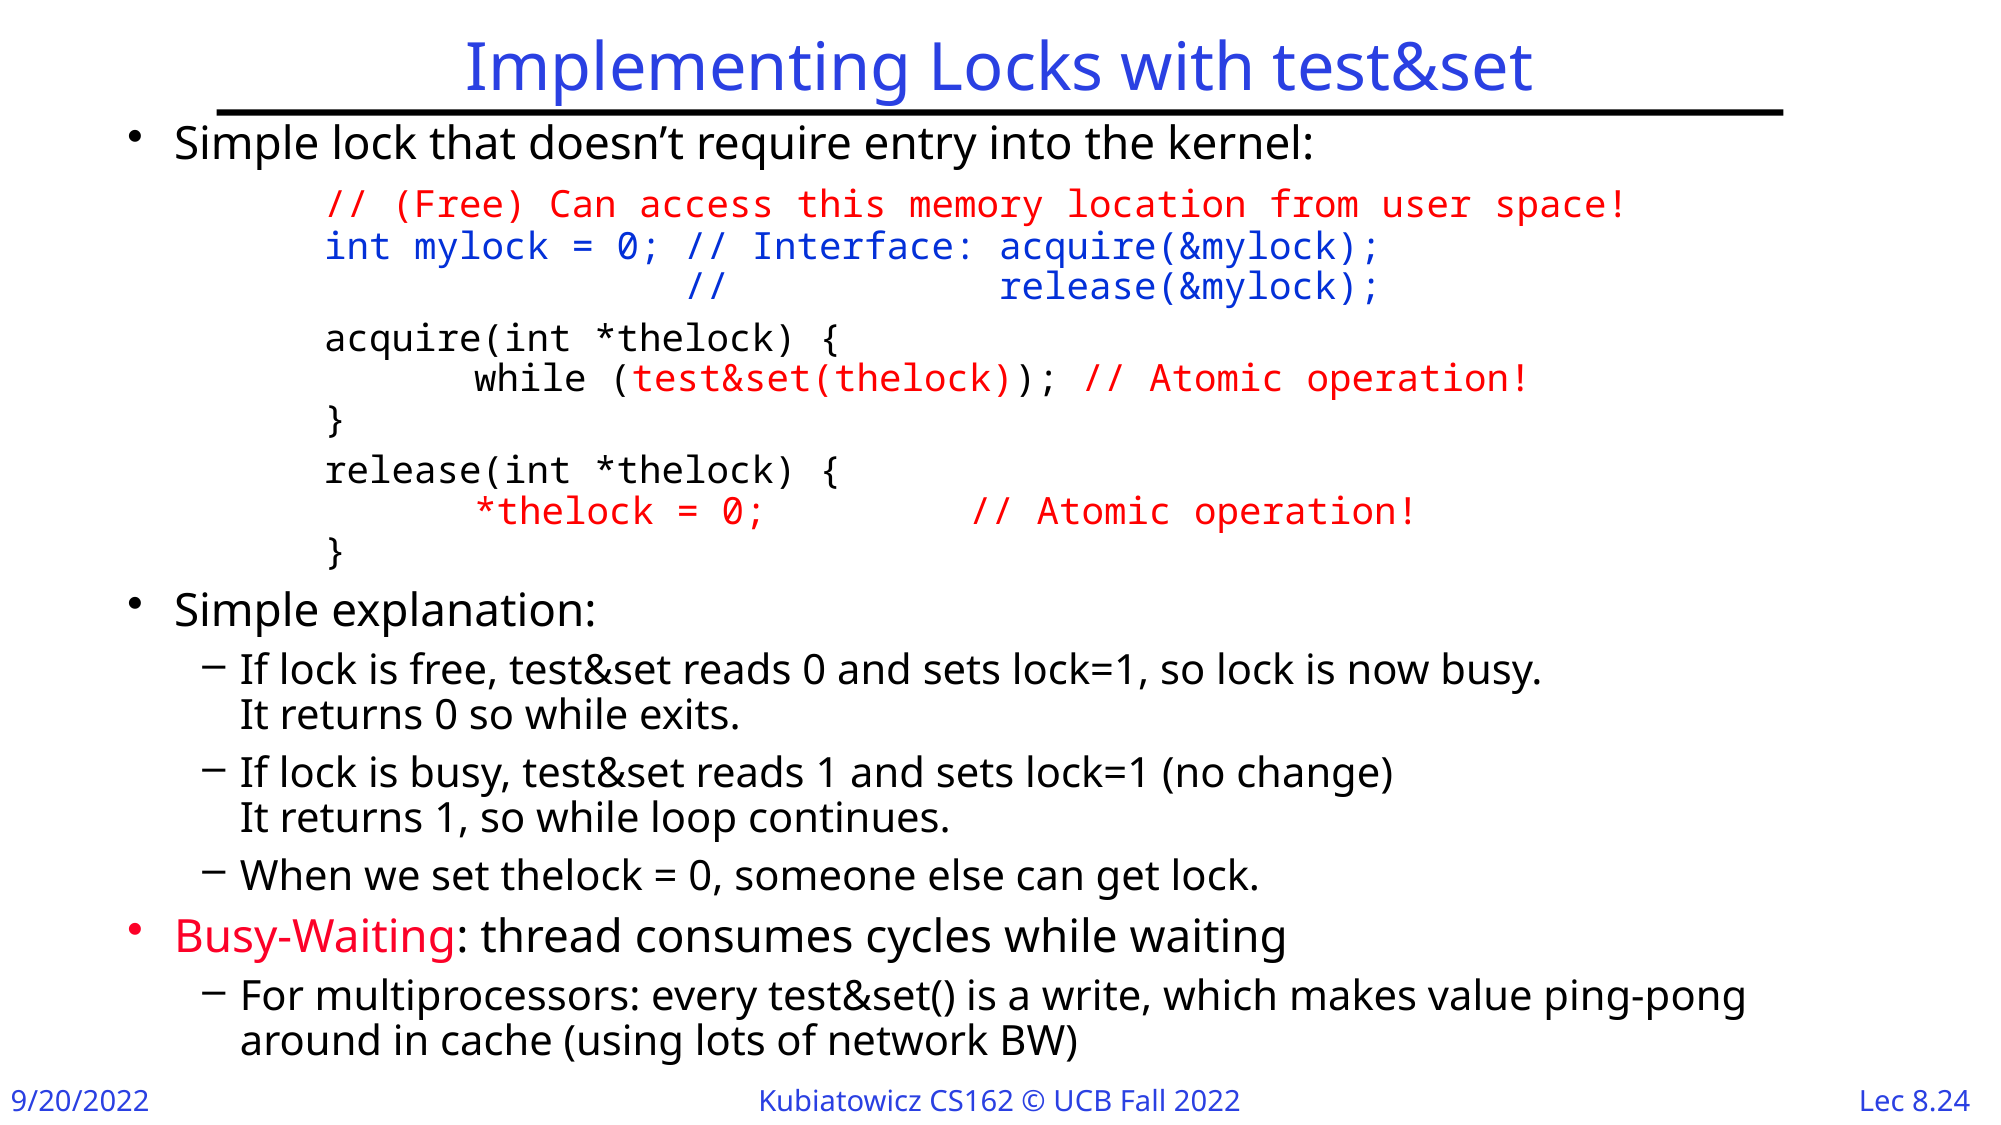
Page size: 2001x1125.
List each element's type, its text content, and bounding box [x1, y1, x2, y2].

list Simple lock that doesn’t require entry into the kernel: // (Free) Can access this memory location from user space! int mylock = 0; // Interface: acquire(&mylock); // release(&mylock); acquire(int *thelock) { while (test&set(thelock)); // Atomic operation! } release(int *thelock) { *thelock = 0; // Atomic operation! } Simple explanation: If lock is free, test&set reads 0 and sets lock=1, so lock is now busy. It returns 0 so while exits. If lock is busy, test&set reads 1 and sets lock=1 (no change) It returns 1, so while loop continues. When we set thelock = 0, someone else can get lock. Busy-Waiting: thread consumes cycles while waiting For multiprocessors: every test&set() is a write, which makes value ping-pong around in cache (using lots of network BW) [112, 112, 1900, 1113]
title Implementing Locks with test&set [216, 24, 1784, 112]
